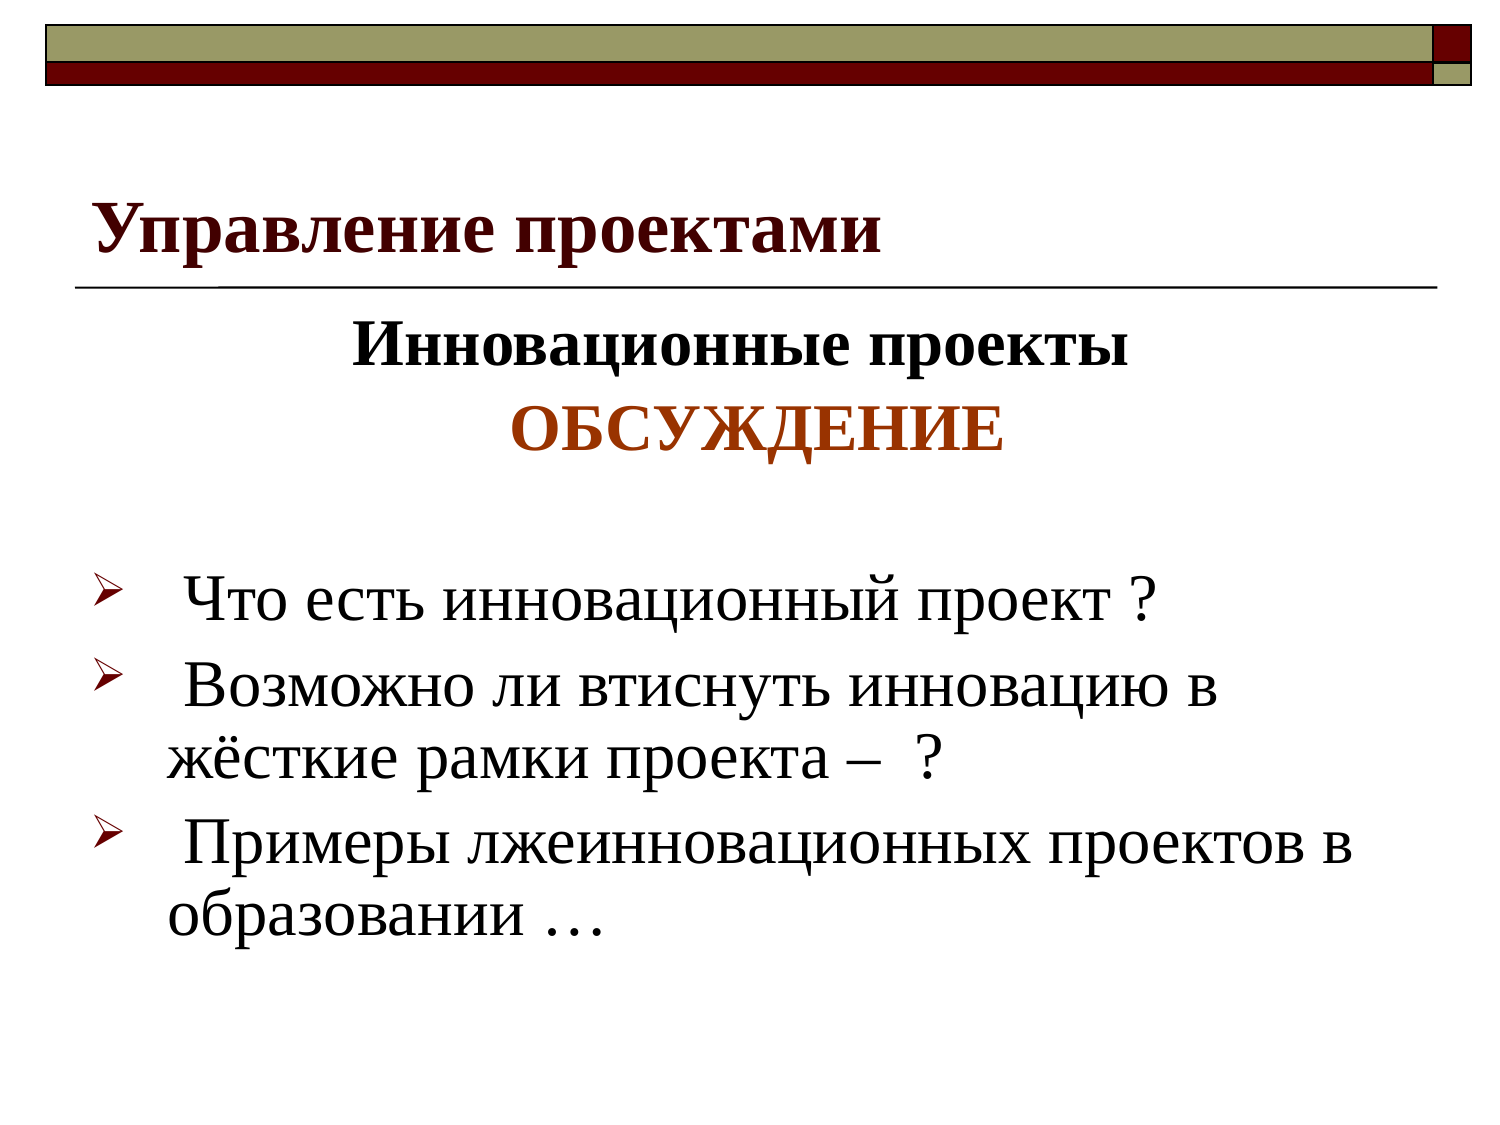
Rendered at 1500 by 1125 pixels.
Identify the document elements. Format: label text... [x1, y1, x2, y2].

title Управление проектами [74, 87, 1426, 276]
list Инновационные проекты ОБСУЖДЕНИЕ Что есть инновационный проект ? Возможно ли втиснуть инновацию в жёсткие рамки проекта – ? Примеры лжеинновационных проектов в образовании … [74, 299, 1426, 1006]
